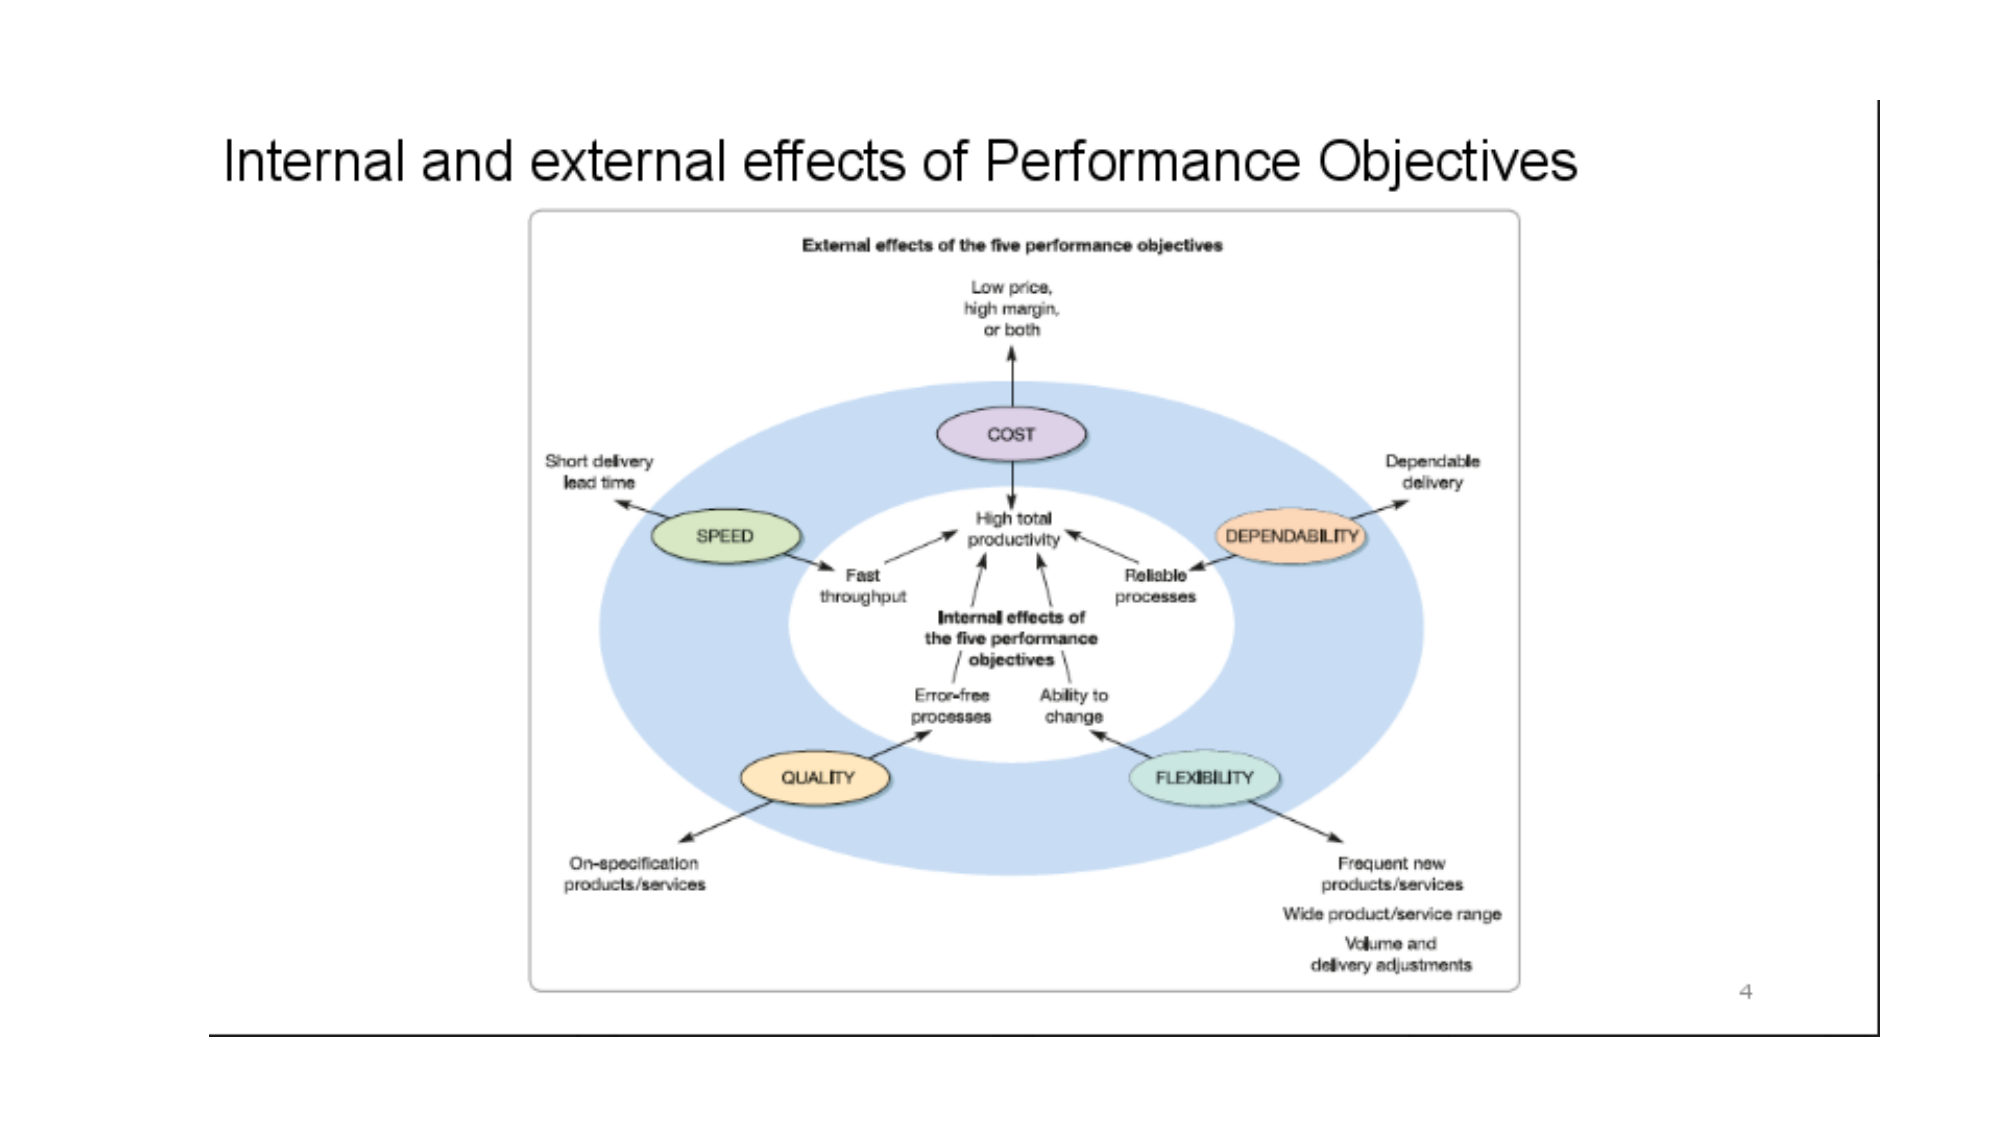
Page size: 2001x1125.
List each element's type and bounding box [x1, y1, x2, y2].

picture [209, 100, 1880, 1037]
